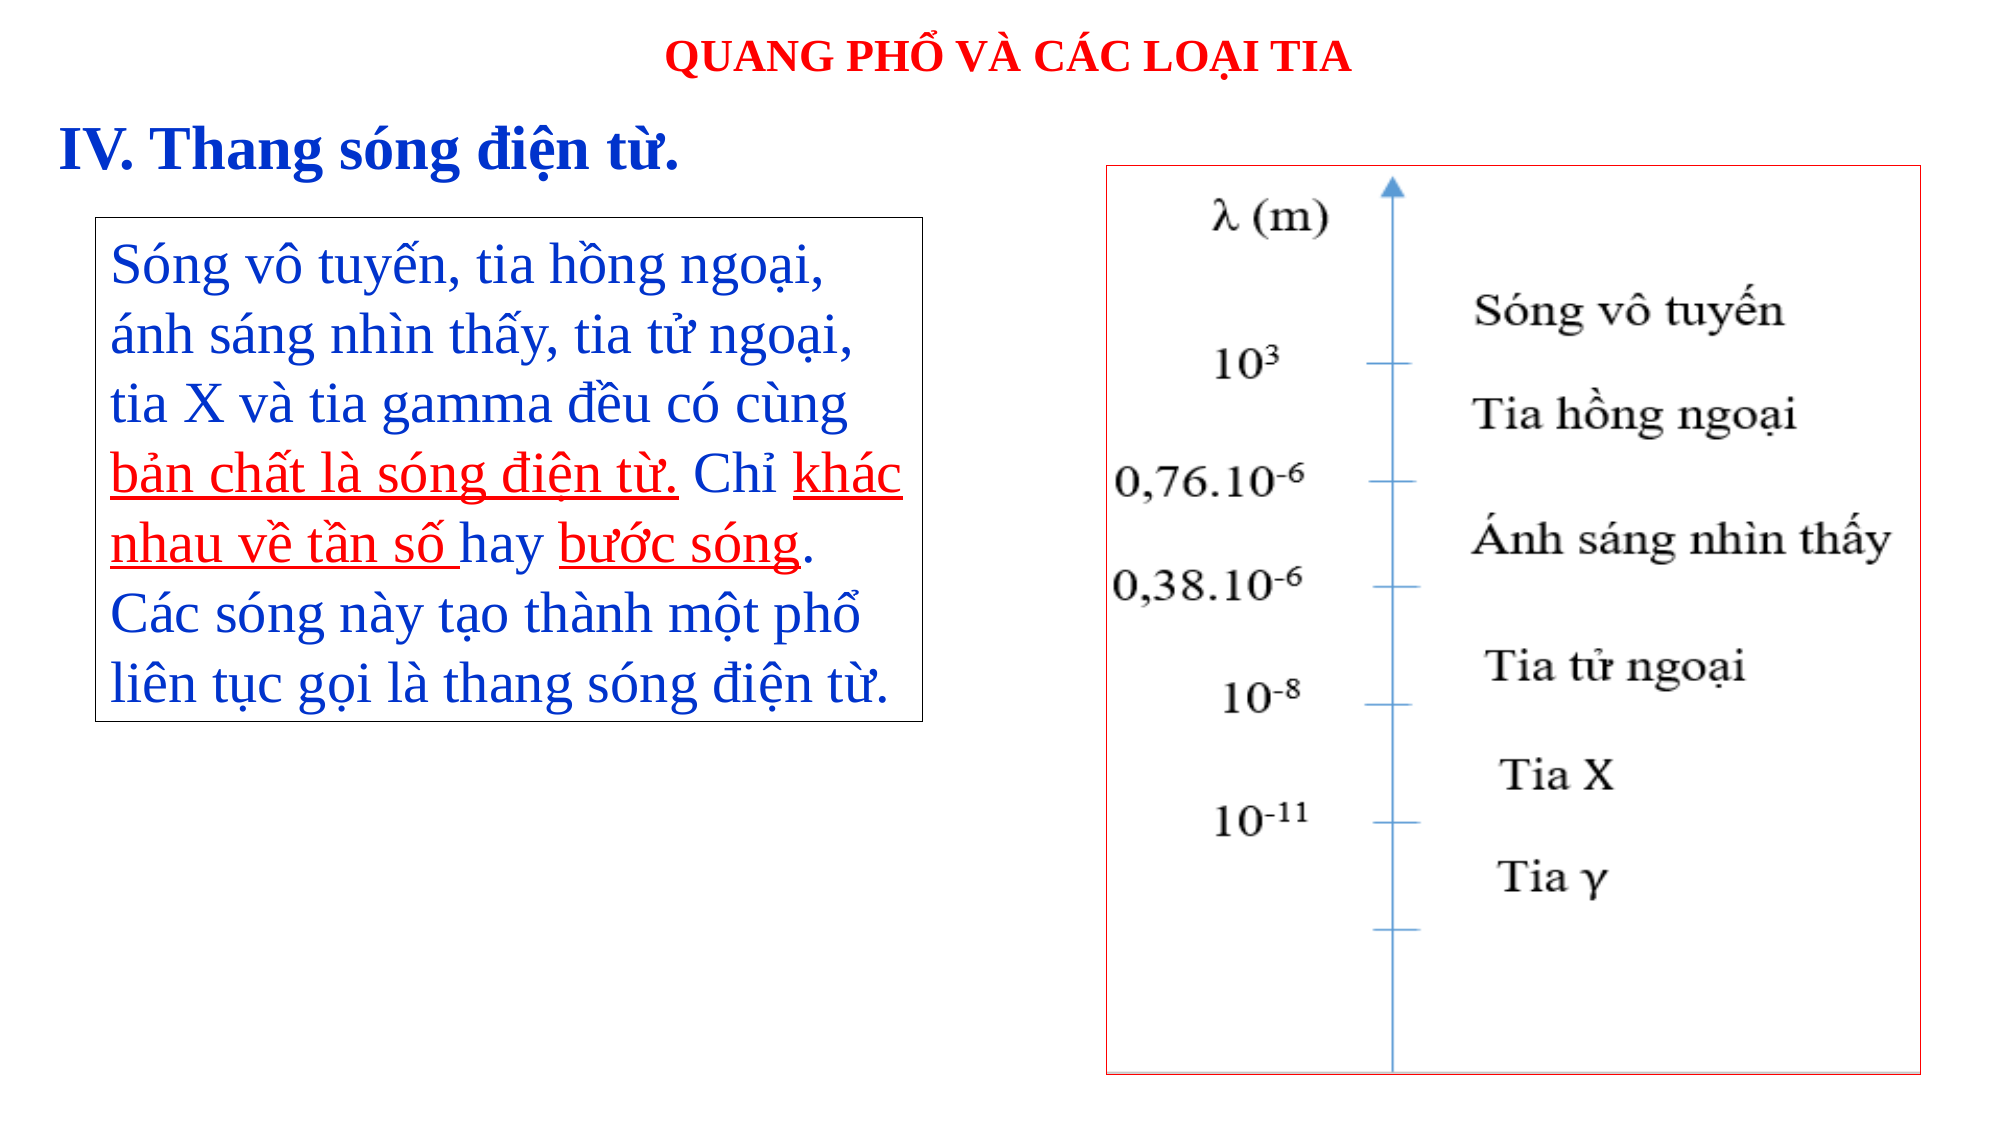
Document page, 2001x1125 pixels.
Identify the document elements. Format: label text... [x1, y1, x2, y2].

text_box QUANG PHỔ VÀ CÁC LOẠI TIA [649, 18, 1563, 89]
picture [1106, 165, 1921, 1075]
text_box Sóng vô tuyến, tia hồng ngoại, ánh sáng nhìn thấy, tia tử ngoại, tia X và tia gamma đều có cùng bản chất là sóng điện từ. Chỉ khác nhau về tần số hay bước sóng. Các sóng này tạo thành một phổ liên tục gọi là thang sóng điện từ. [95, 217, 923, 722]
text_box IV. Thang sóng điện từ. [43, 99, 790, 190]
